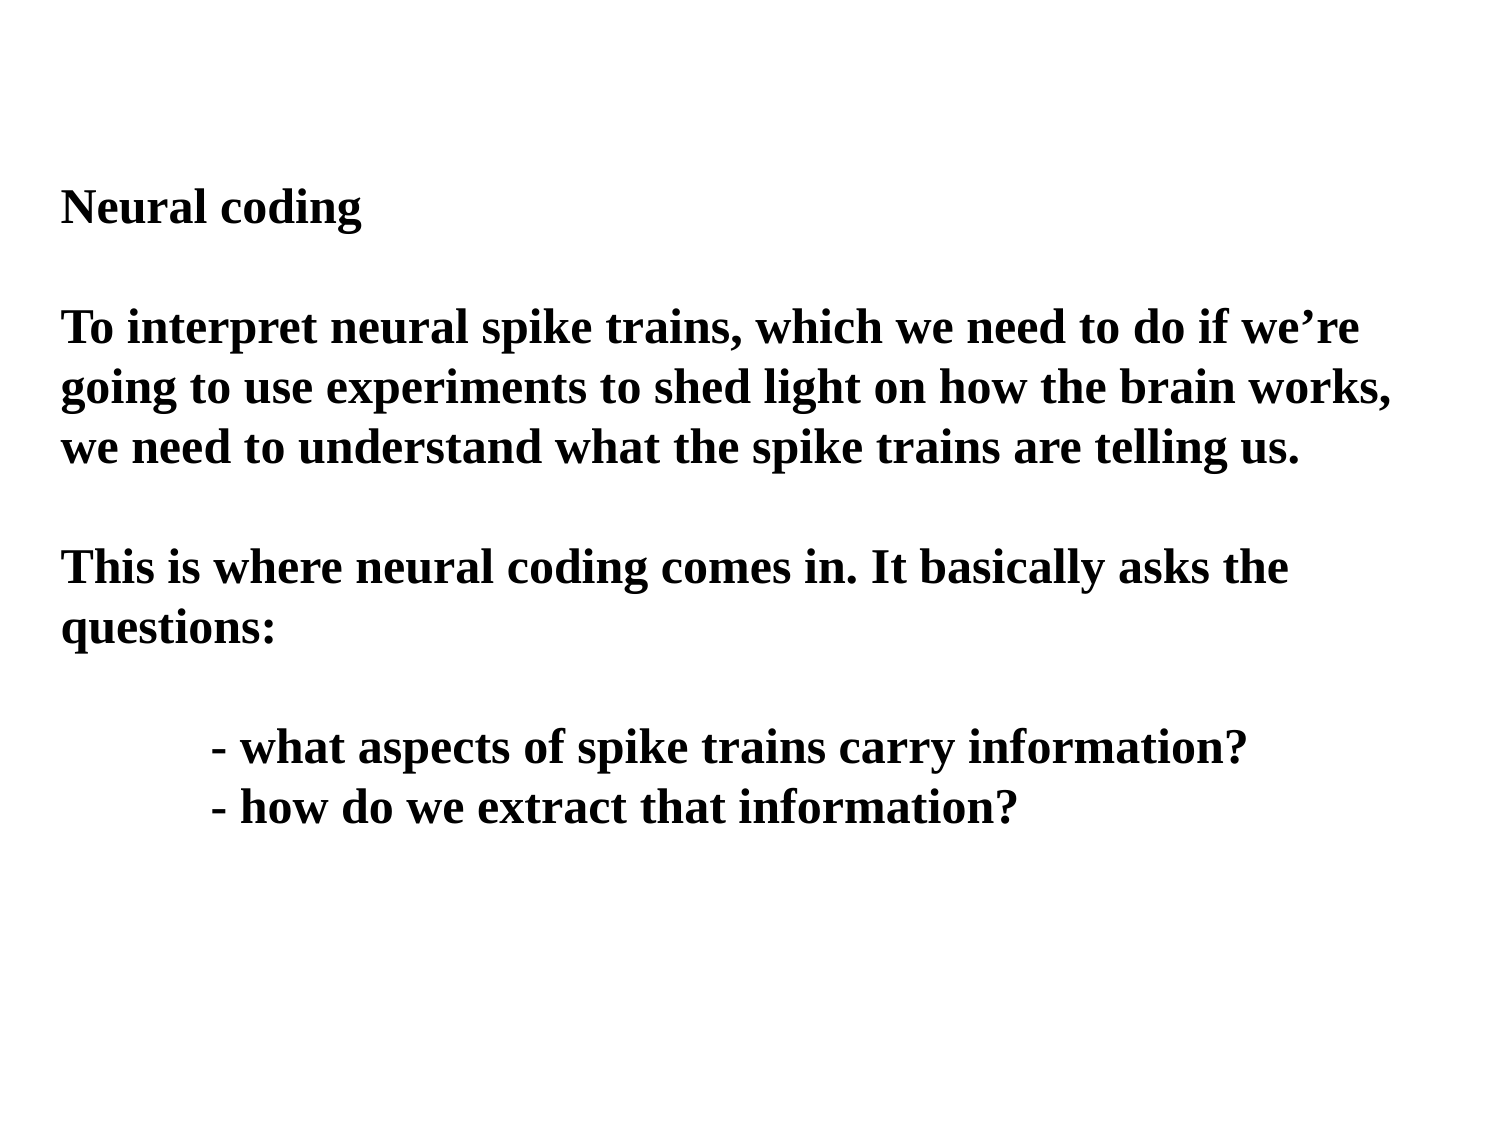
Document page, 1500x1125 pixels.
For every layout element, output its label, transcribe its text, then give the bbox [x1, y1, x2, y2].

text_box Neural coding To interpret neural spike trains, which we need to do if we’re going to use experiments to shed light on how the brain works, we need to understand what the spike trains are telling us. This is where neural coding comes in. It basically asks the questions: - what aspects of spike trains carry information? - how do we extract that information? [45, 45, 1424, 841]
